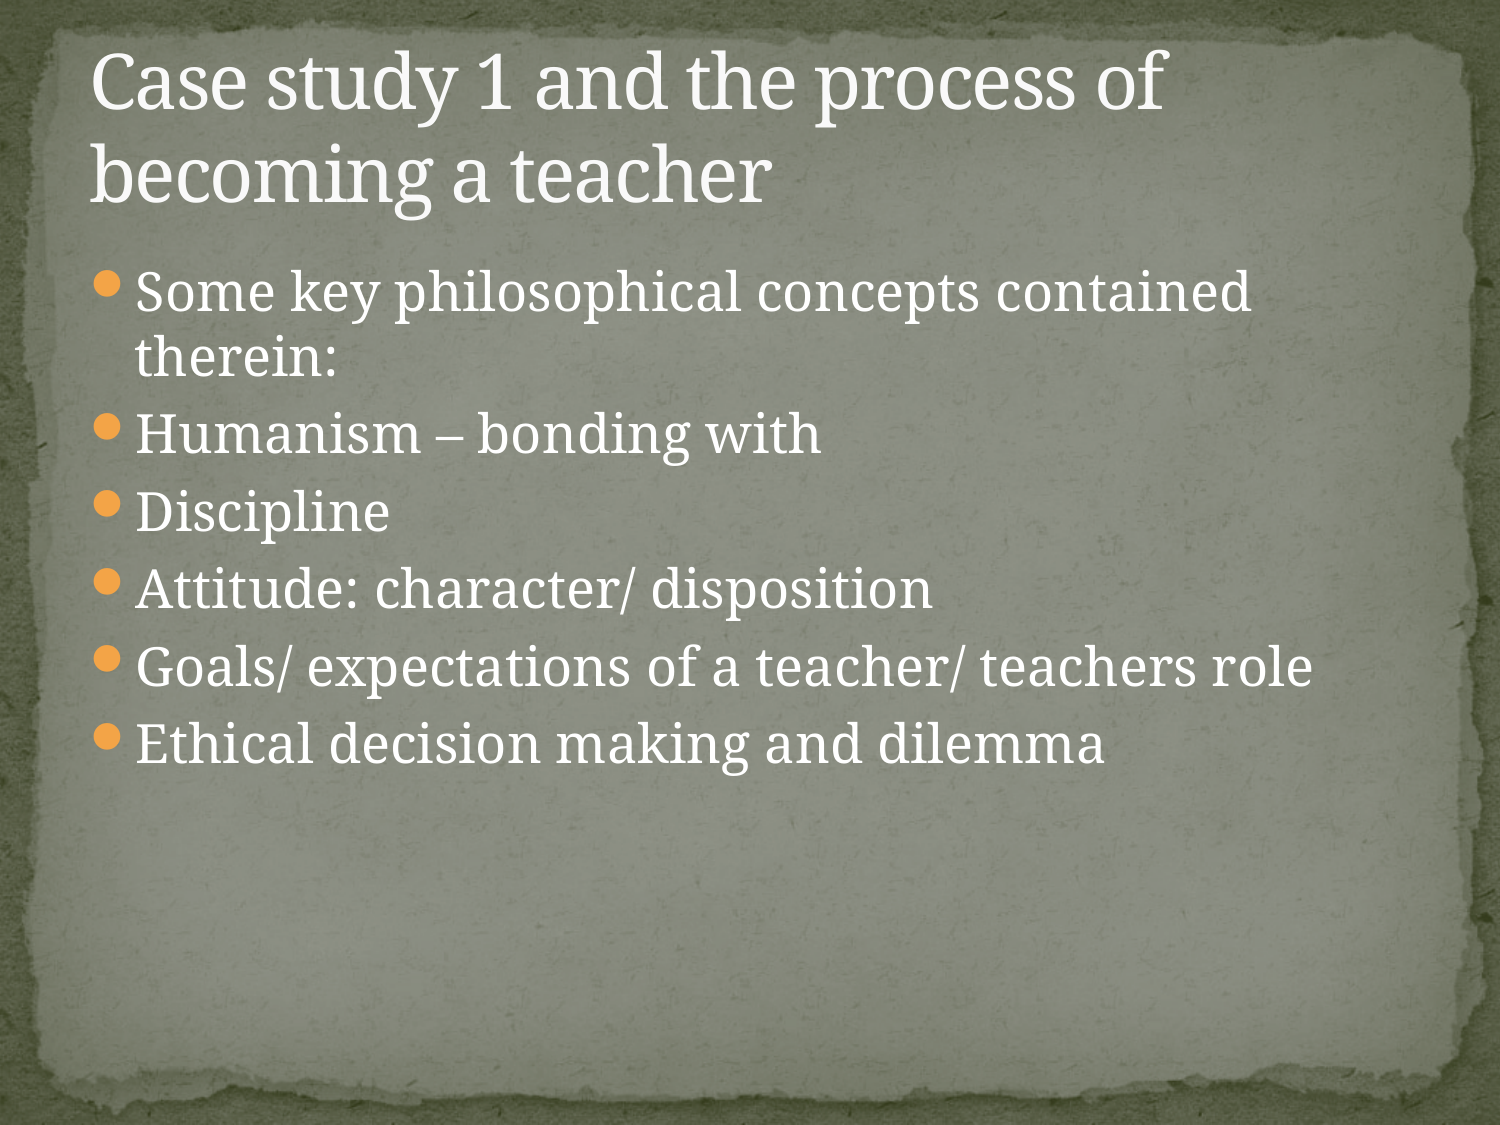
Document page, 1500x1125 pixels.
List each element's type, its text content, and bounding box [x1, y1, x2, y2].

title Case study 1 and the process of becoming a teacher [74, 24, 1425, 225]
list Some key philosophical concepts contained therein: Humanism – bonding with Discipline Attitude: character/ disposition Goals/ expectations of a teacher/ teachers role Ethical decision making and dilemma [75, 249, 1425, 1000]
